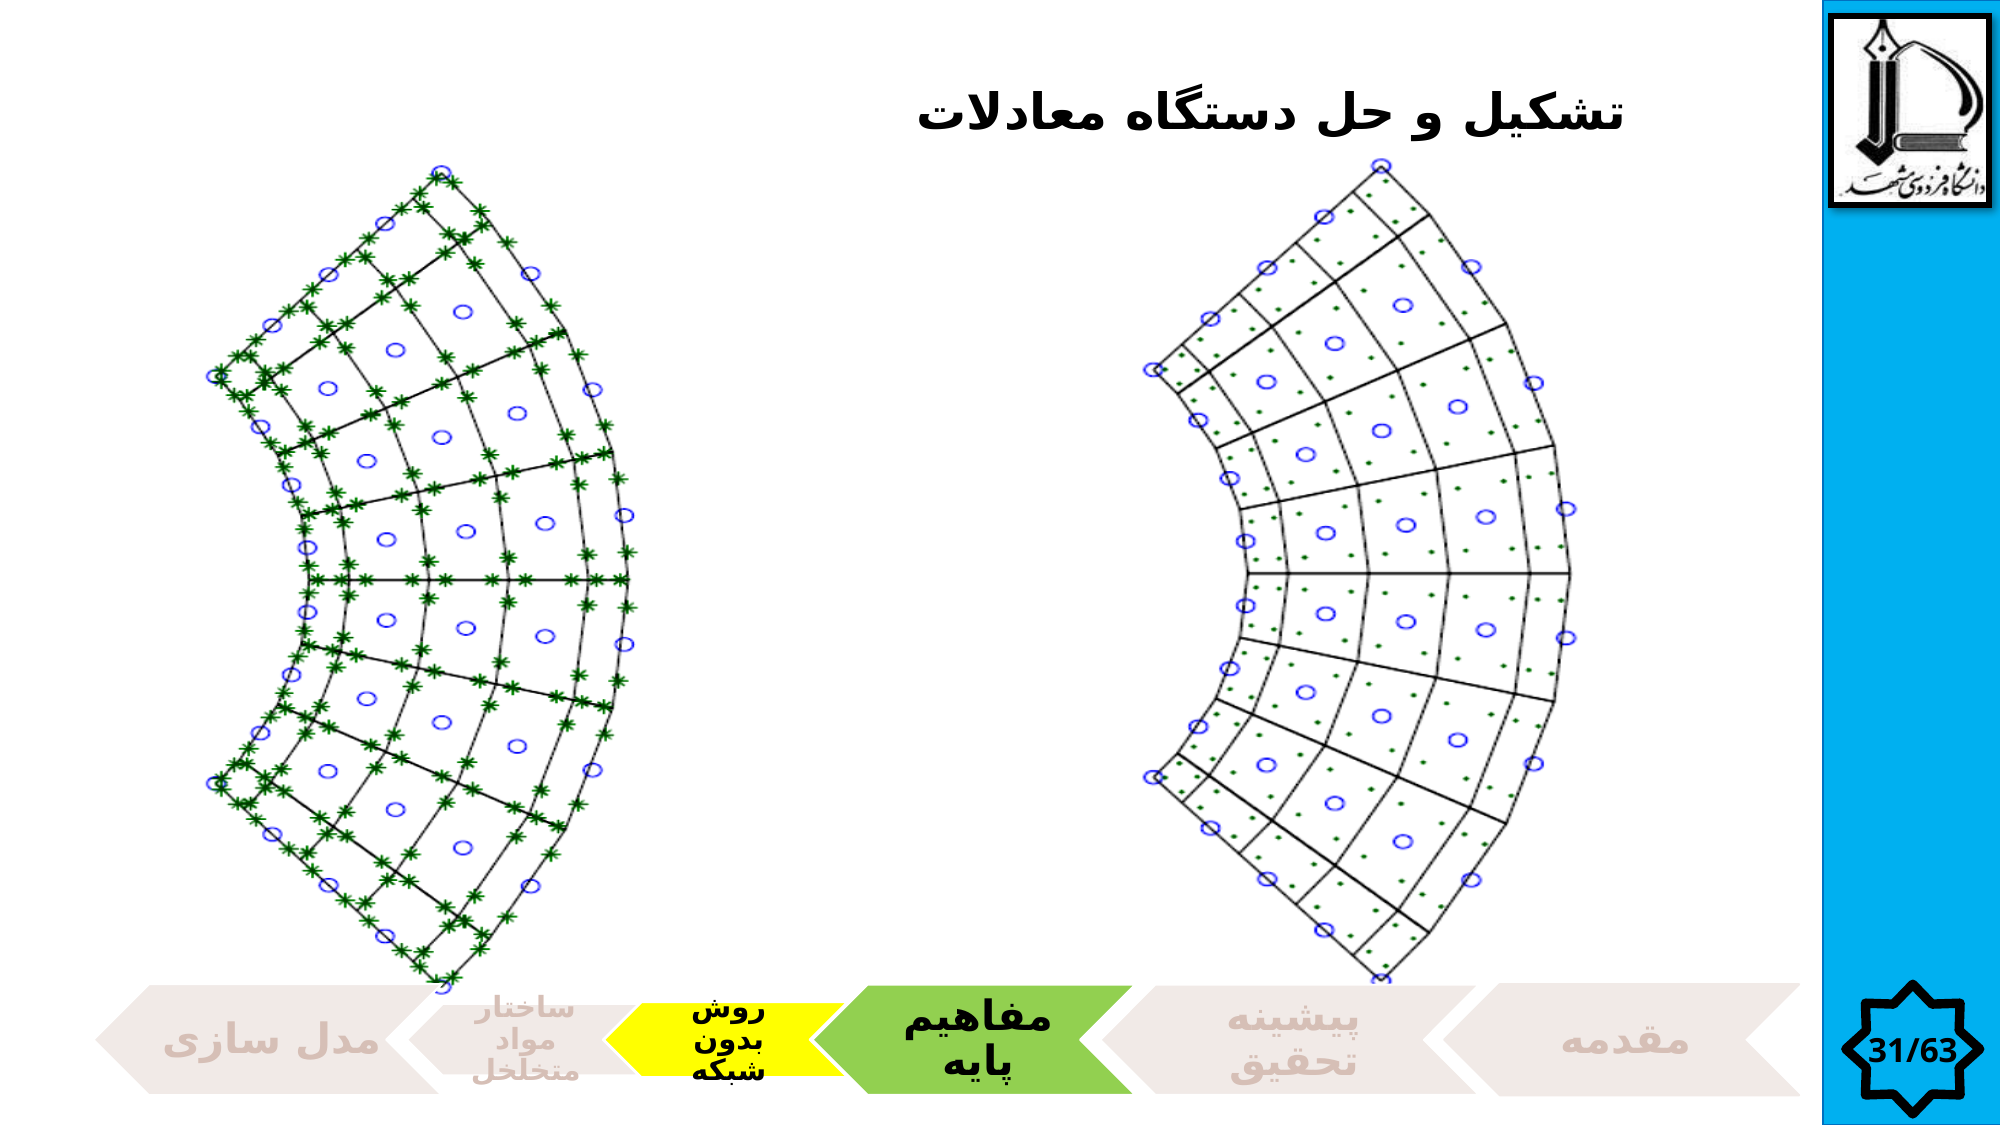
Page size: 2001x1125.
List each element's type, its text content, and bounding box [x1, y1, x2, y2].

text_box [1864, 1077, 1962, 1115]
text_box [1822, 1, 2000, 64]
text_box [92, 983, 1800, 1096]
picture [1833, 18, 1987, 203]
picture [137, 148, 731, 983]
text_box 31/63 [1847, 1021, 1978, 1077]
text_box [1864, 983, 1962, 1021]
picture [1051, 148, 1662, 983]
text_box تشکیل و حل دستگاه معادلات [885, 72, 1642, 148]
text_box [1822, 65, 2000, 1125]
